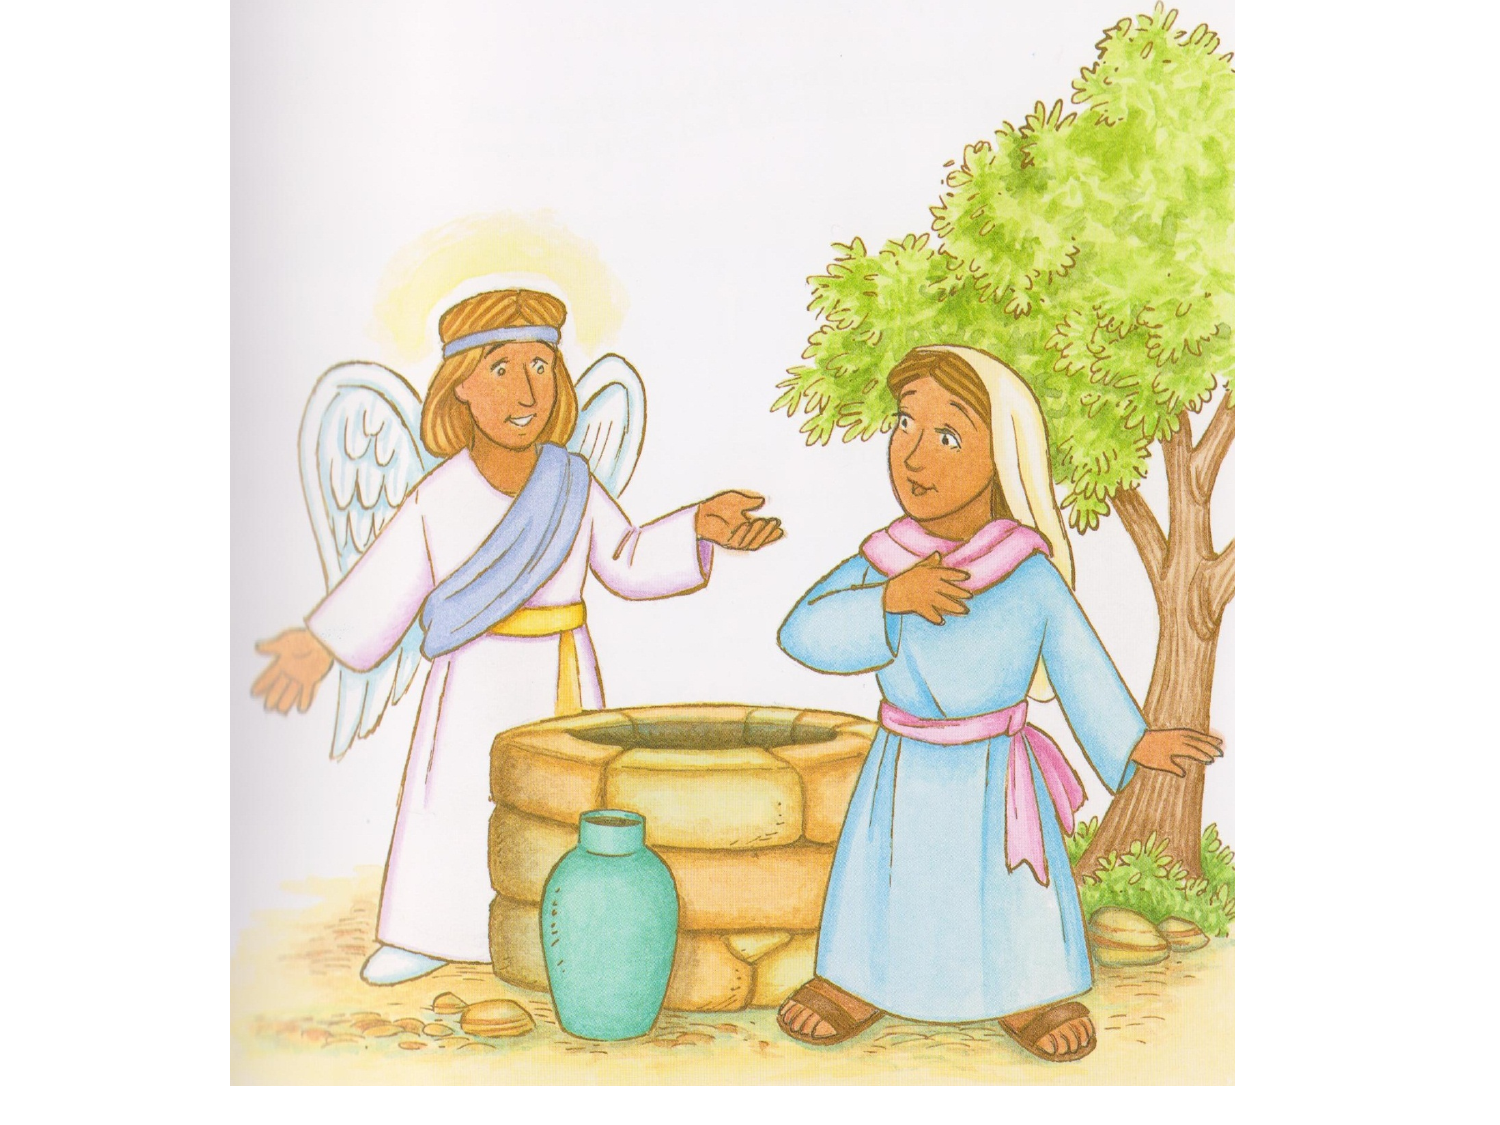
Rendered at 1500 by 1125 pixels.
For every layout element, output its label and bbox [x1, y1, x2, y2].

picture [229, 0, 1235, 1086]
